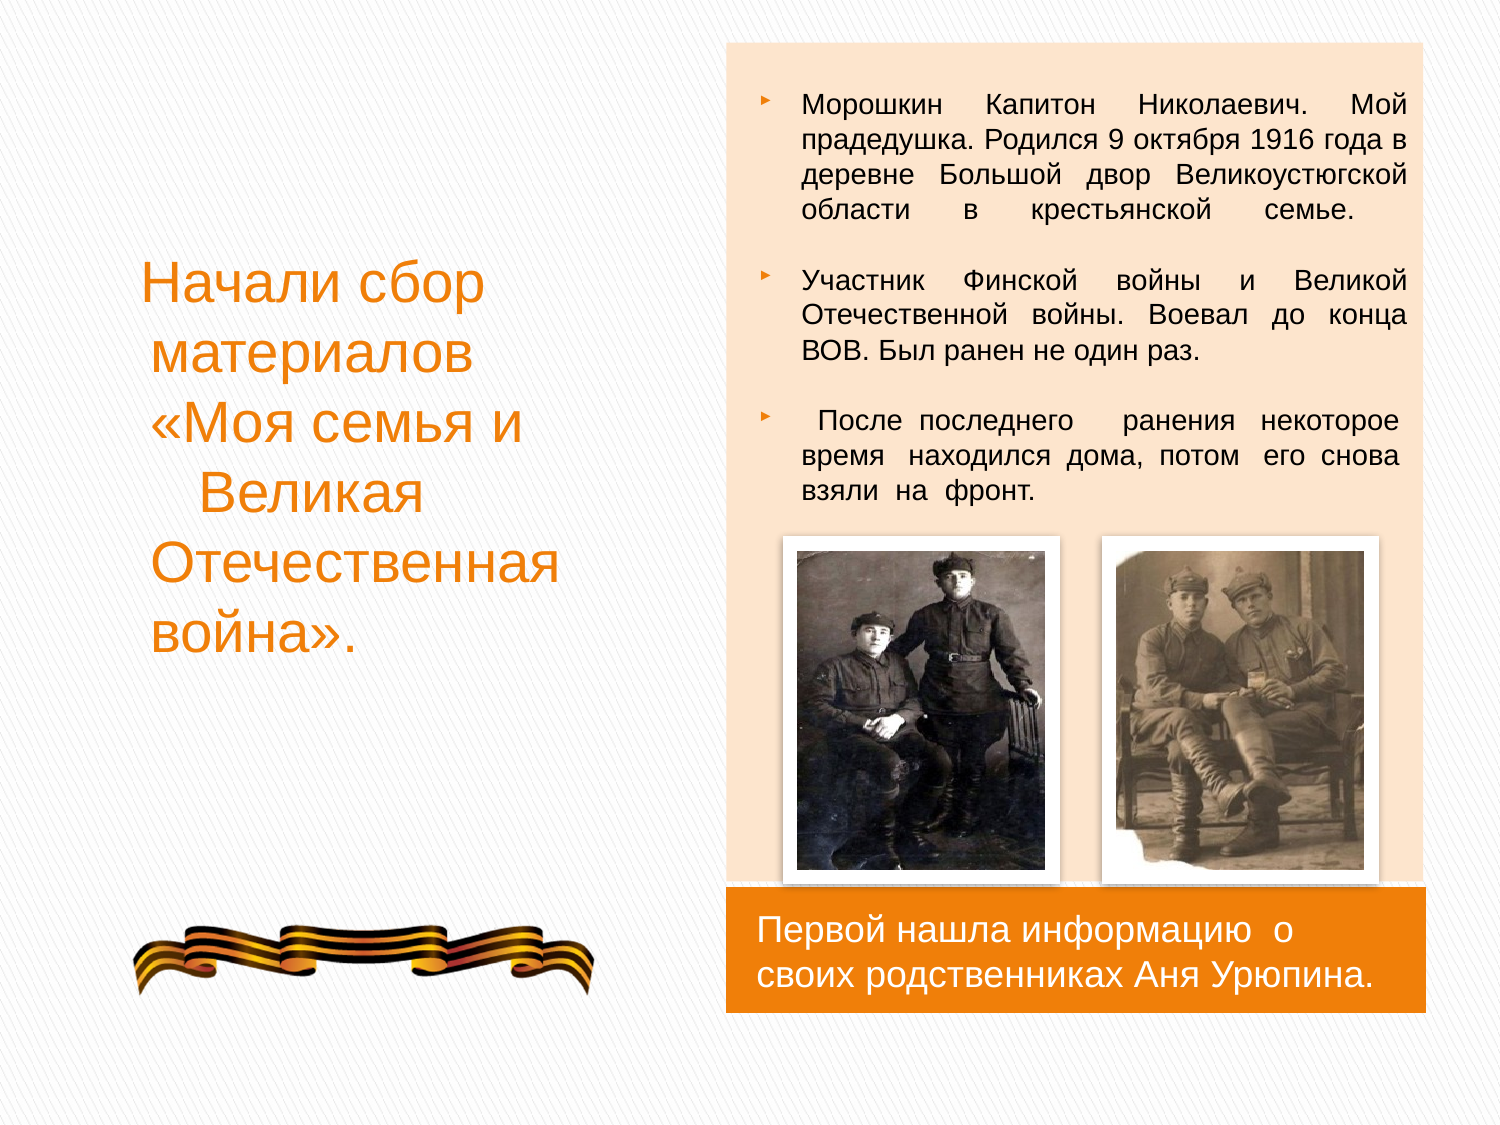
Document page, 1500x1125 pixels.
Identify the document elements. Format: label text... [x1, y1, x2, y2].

picture [1115, 550, 1365, 870]
picture [111, 881, 609, 1029]
list Начали сбор материалов «Моя семья и Великая Отечественная война». [74, 236, 585, 884]
list Первой нашла информацию о своих родственниках Аня Урюпина. [726, 887, 1426, 1013]
picture [796, 550, 1046, 870]
list Морошкин Капитон Николаевич. Мой прадедушка. Родился 9 октября 1916 года в деревне Большой двор Великоустюгской области в крестьянской семье. Участник Финской войны и Великой Отечественной войны. Воевал до конца ВОВ. Был ранен не один раз. После последнего ранения некоторое время находился дома, потом его снова взяли на фронт. [726, 42, 1424, 882]
